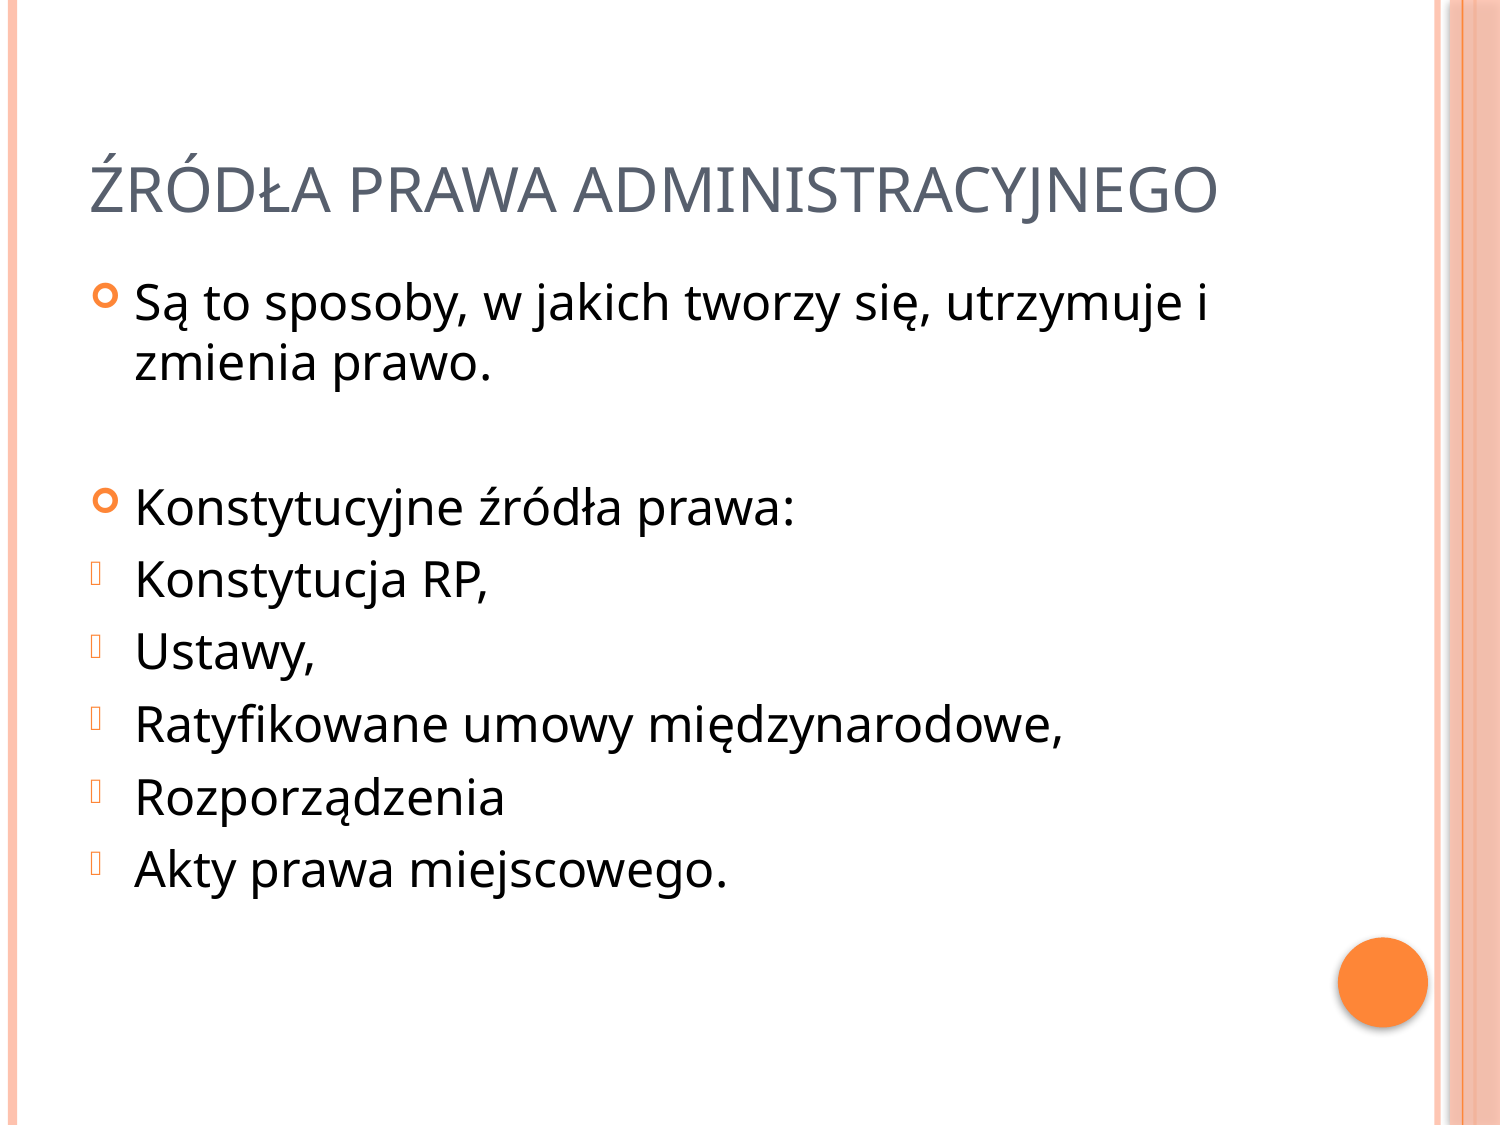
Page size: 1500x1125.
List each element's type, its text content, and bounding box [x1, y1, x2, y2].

title Źródła prawa administracyjnego [75, 45, 1300, 233]
list Są to sposoby, w jakich tworzy się, utrzymuje i zmienia prawo. Konstytucyjne źródła prawa: Konstytucja RP, Ustawy, Ratyfikowane umowy międzynarodowe, Rozporządzenia Akty prawa miejscowego. [75, 262, 1300, 1062]
